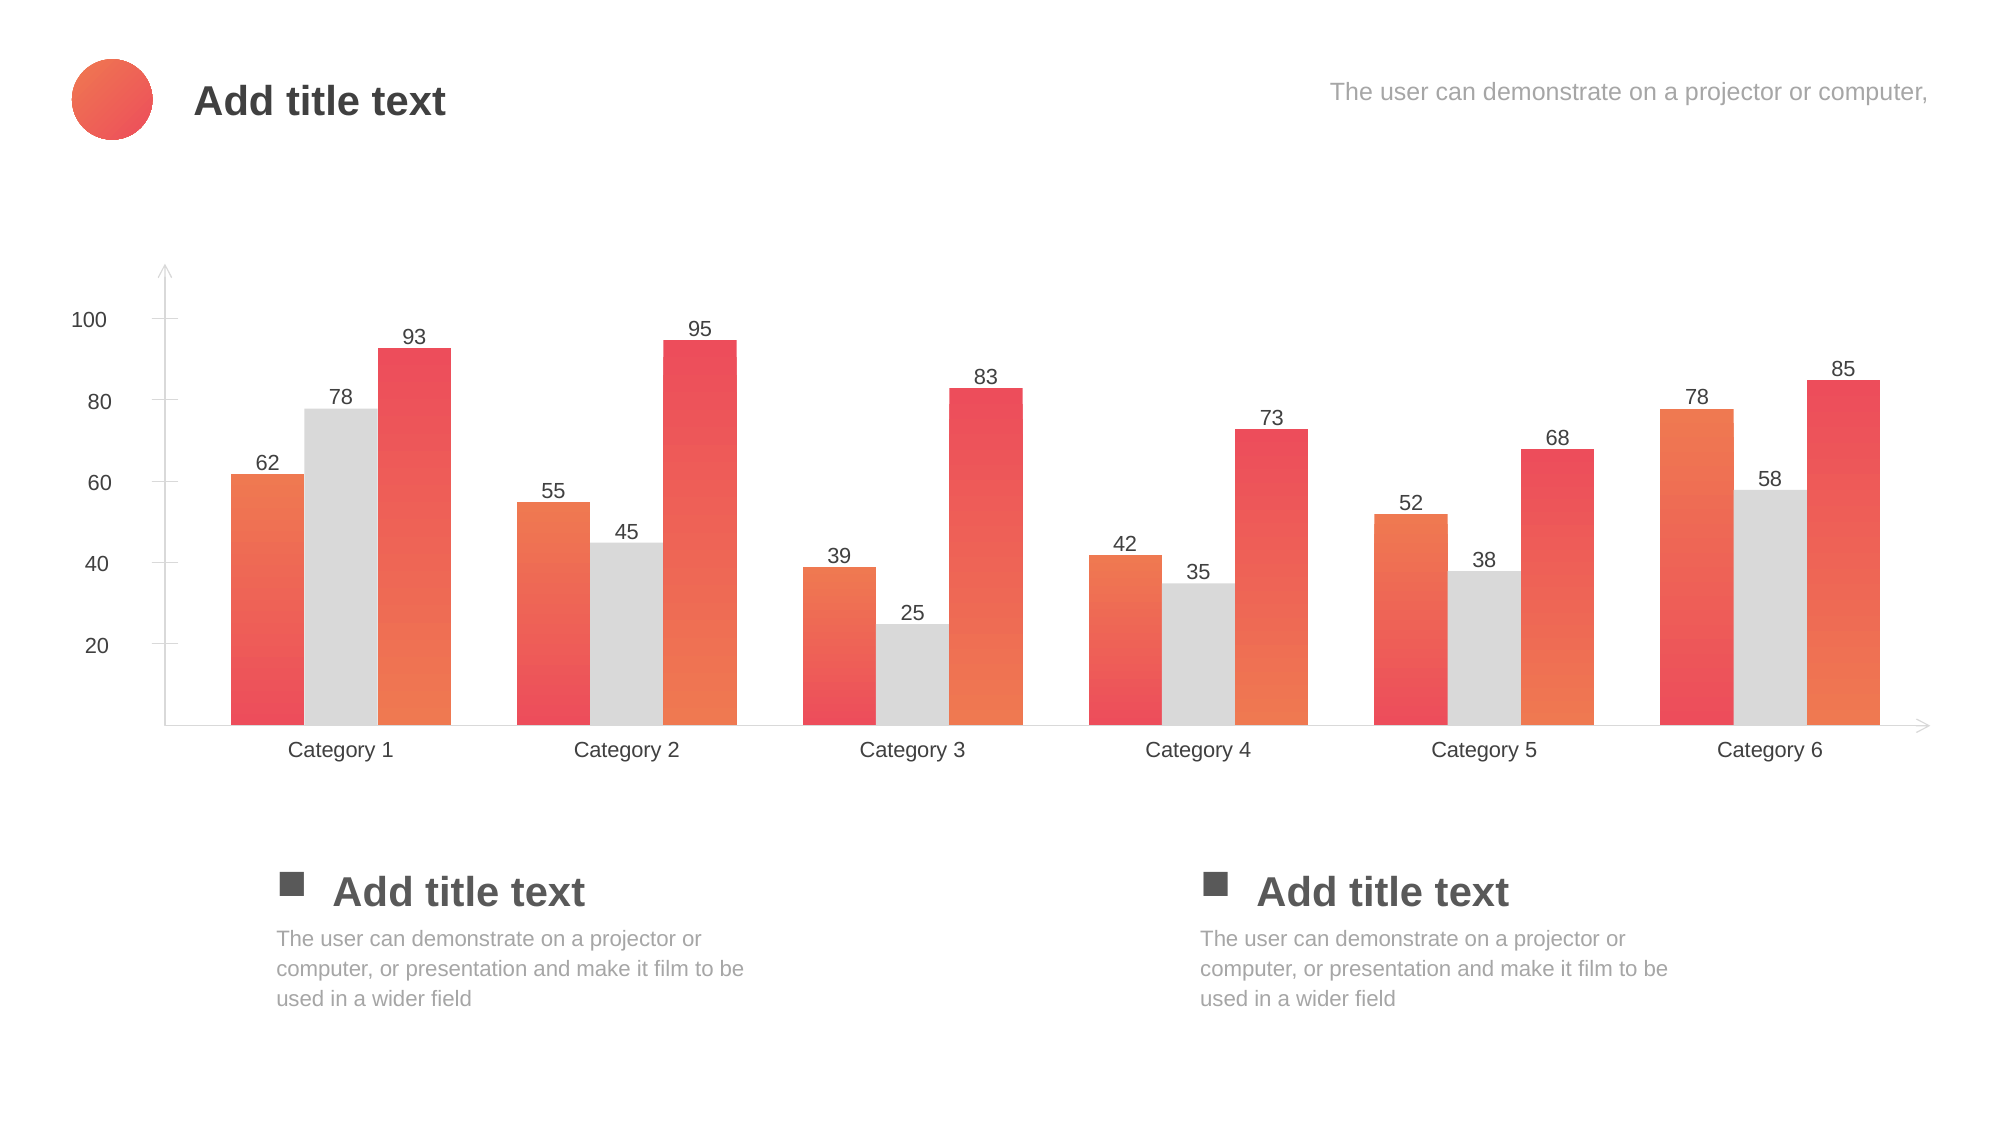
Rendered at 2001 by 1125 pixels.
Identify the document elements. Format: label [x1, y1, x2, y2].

text_box [71, 59, 1945, 140]
text_box [261, 857, 876, 1020]
text_box [152, 263, 1931, 726]
text_box [1185, 857, 1800, 1020]
